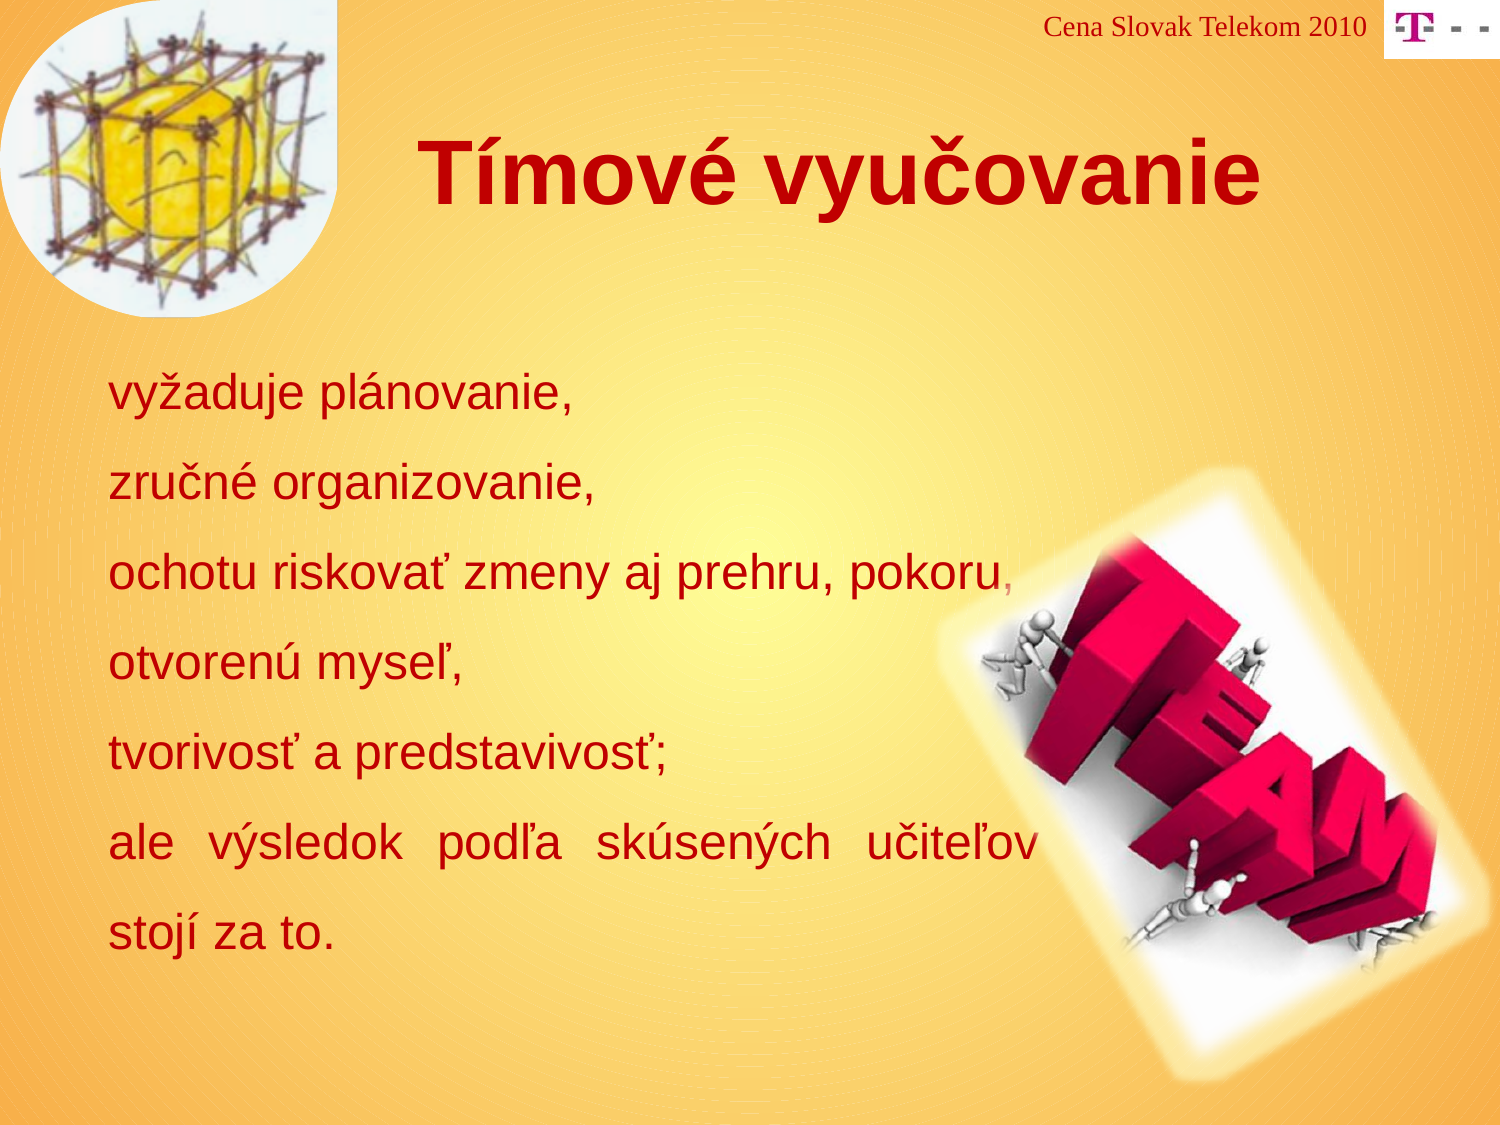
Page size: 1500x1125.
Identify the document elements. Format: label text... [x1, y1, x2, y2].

picture [0, 0, 341, 320]
text_box Tímové vyučovanie [402, 105, 1279, 231]
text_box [925, 0, 1500, 59]
picture [951, 508, 1477, 1040]
text_box vyžaduje plánovanie, zručné organizovanie, ochotu riskovať zmeny aj prehru, pokoru, otvorenú myseľ, tvorivosť a predstavivosť; ale výsledok podľa skúsených učiteľov stojí za to. [93, 322, 1055, 1027]
